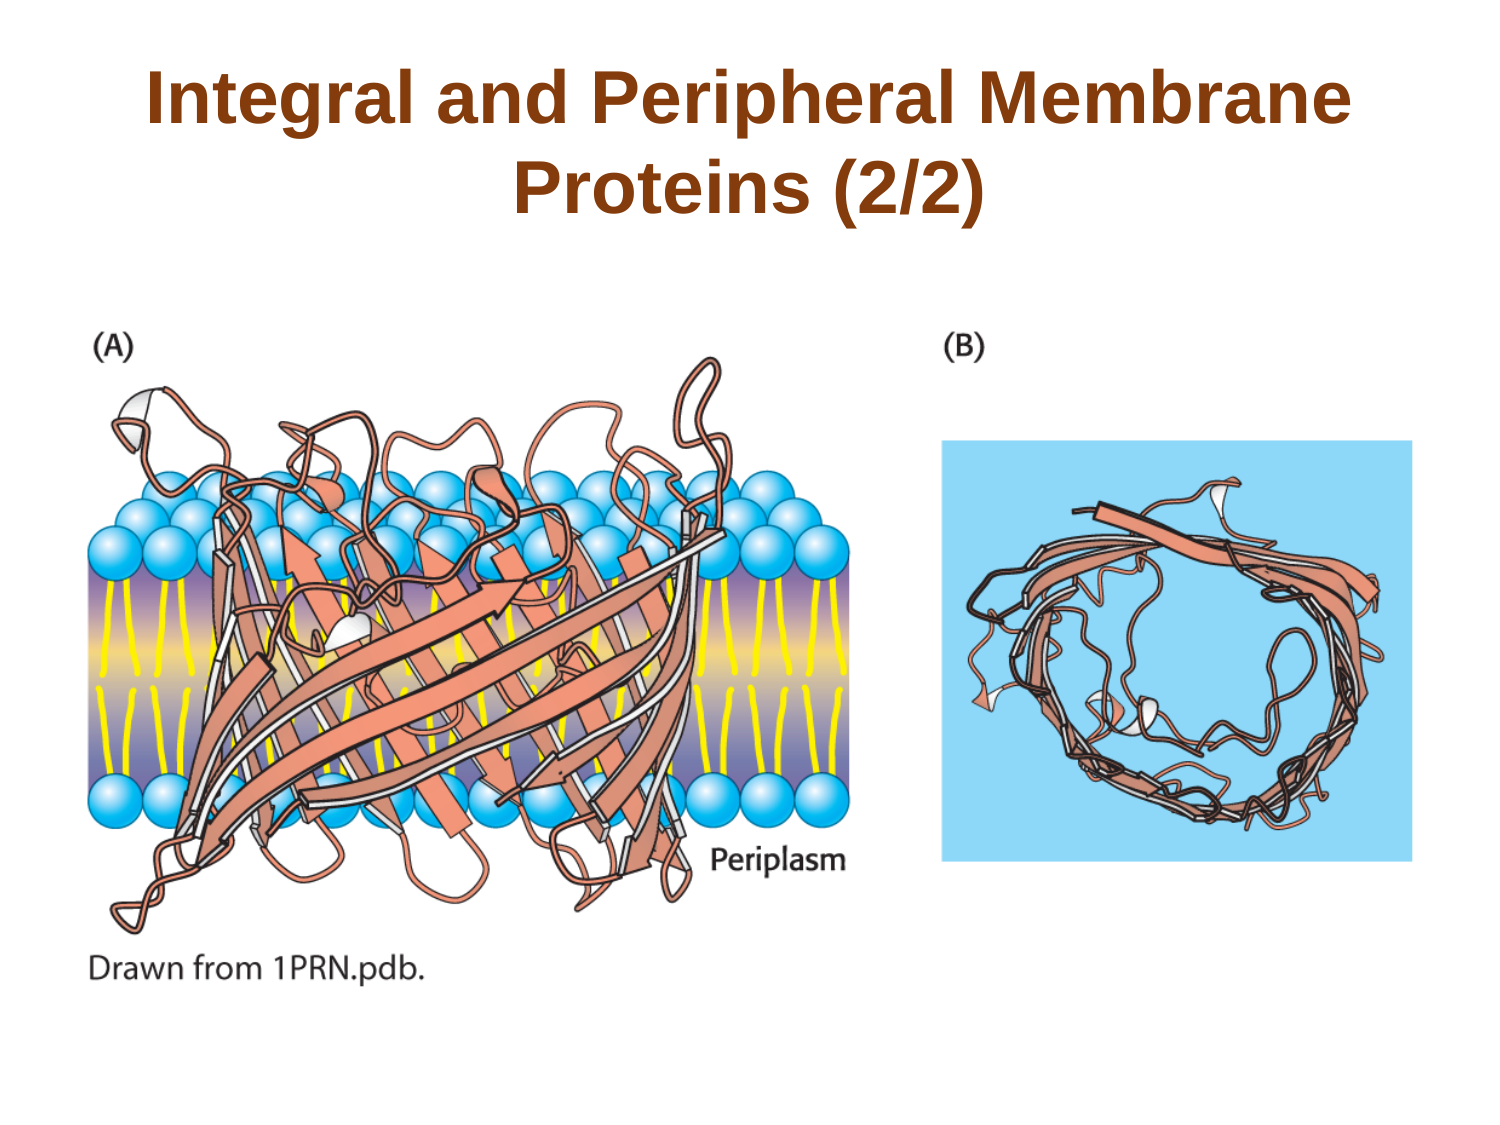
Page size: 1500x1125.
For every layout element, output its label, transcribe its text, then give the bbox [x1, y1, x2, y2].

title Integral and Peripheral Membrane Proteins (2/2) [75, 45, 1425, 233]
picture [84, 327, 1416, 991]
